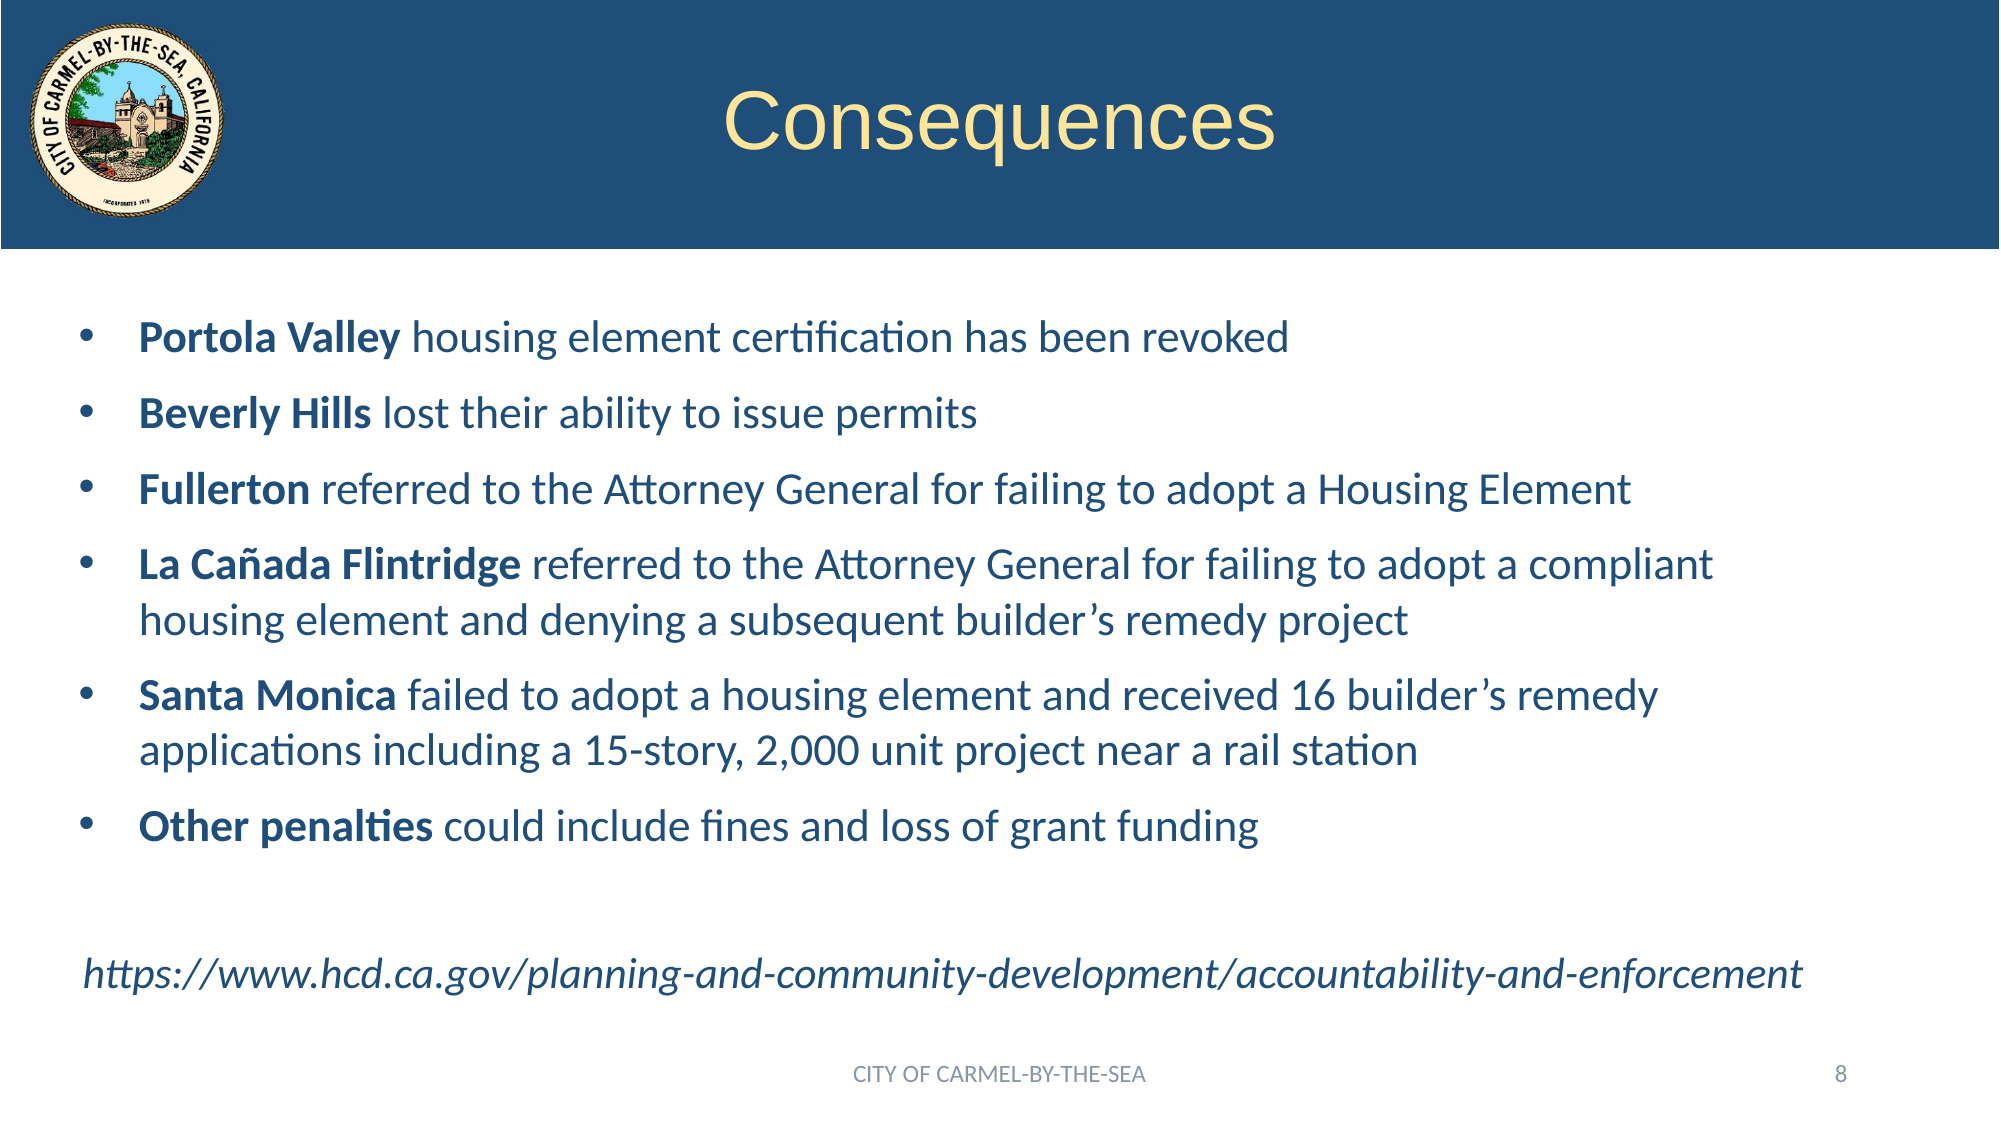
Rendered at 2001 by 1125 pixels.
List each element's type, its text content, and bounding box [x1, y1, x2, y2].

table_header Consequences [1, 0, 1999, 249]
picture [24, 20, 226, 221]
footer CITY OF CARMEL-BY-THE-SEA [662, 1061, 1338, 1103]
list Portola Valley housing element certification has been revoked Beverly Hills lost their ability to issue permits Fullerton referred to the Attorney General for failing to adopt a Housing Element La Cañada Flintridge referred to the Attorney General for failing to adopt a compliant housing element and denying a subsequent builder’s remedy project Santa Monica failed to adopt a housing element and received 16 builder’s remedy applications including a 15-story, 2,000 unit project near a rail station Other penalties could include fines and loss of grant funding https://www.hcd.ca.gov/planning-and-community-development/accountability-and-enforcement [49, 299, 1884, 1061]
slide_number 8 [1412, 1061, 1863, 1103]
